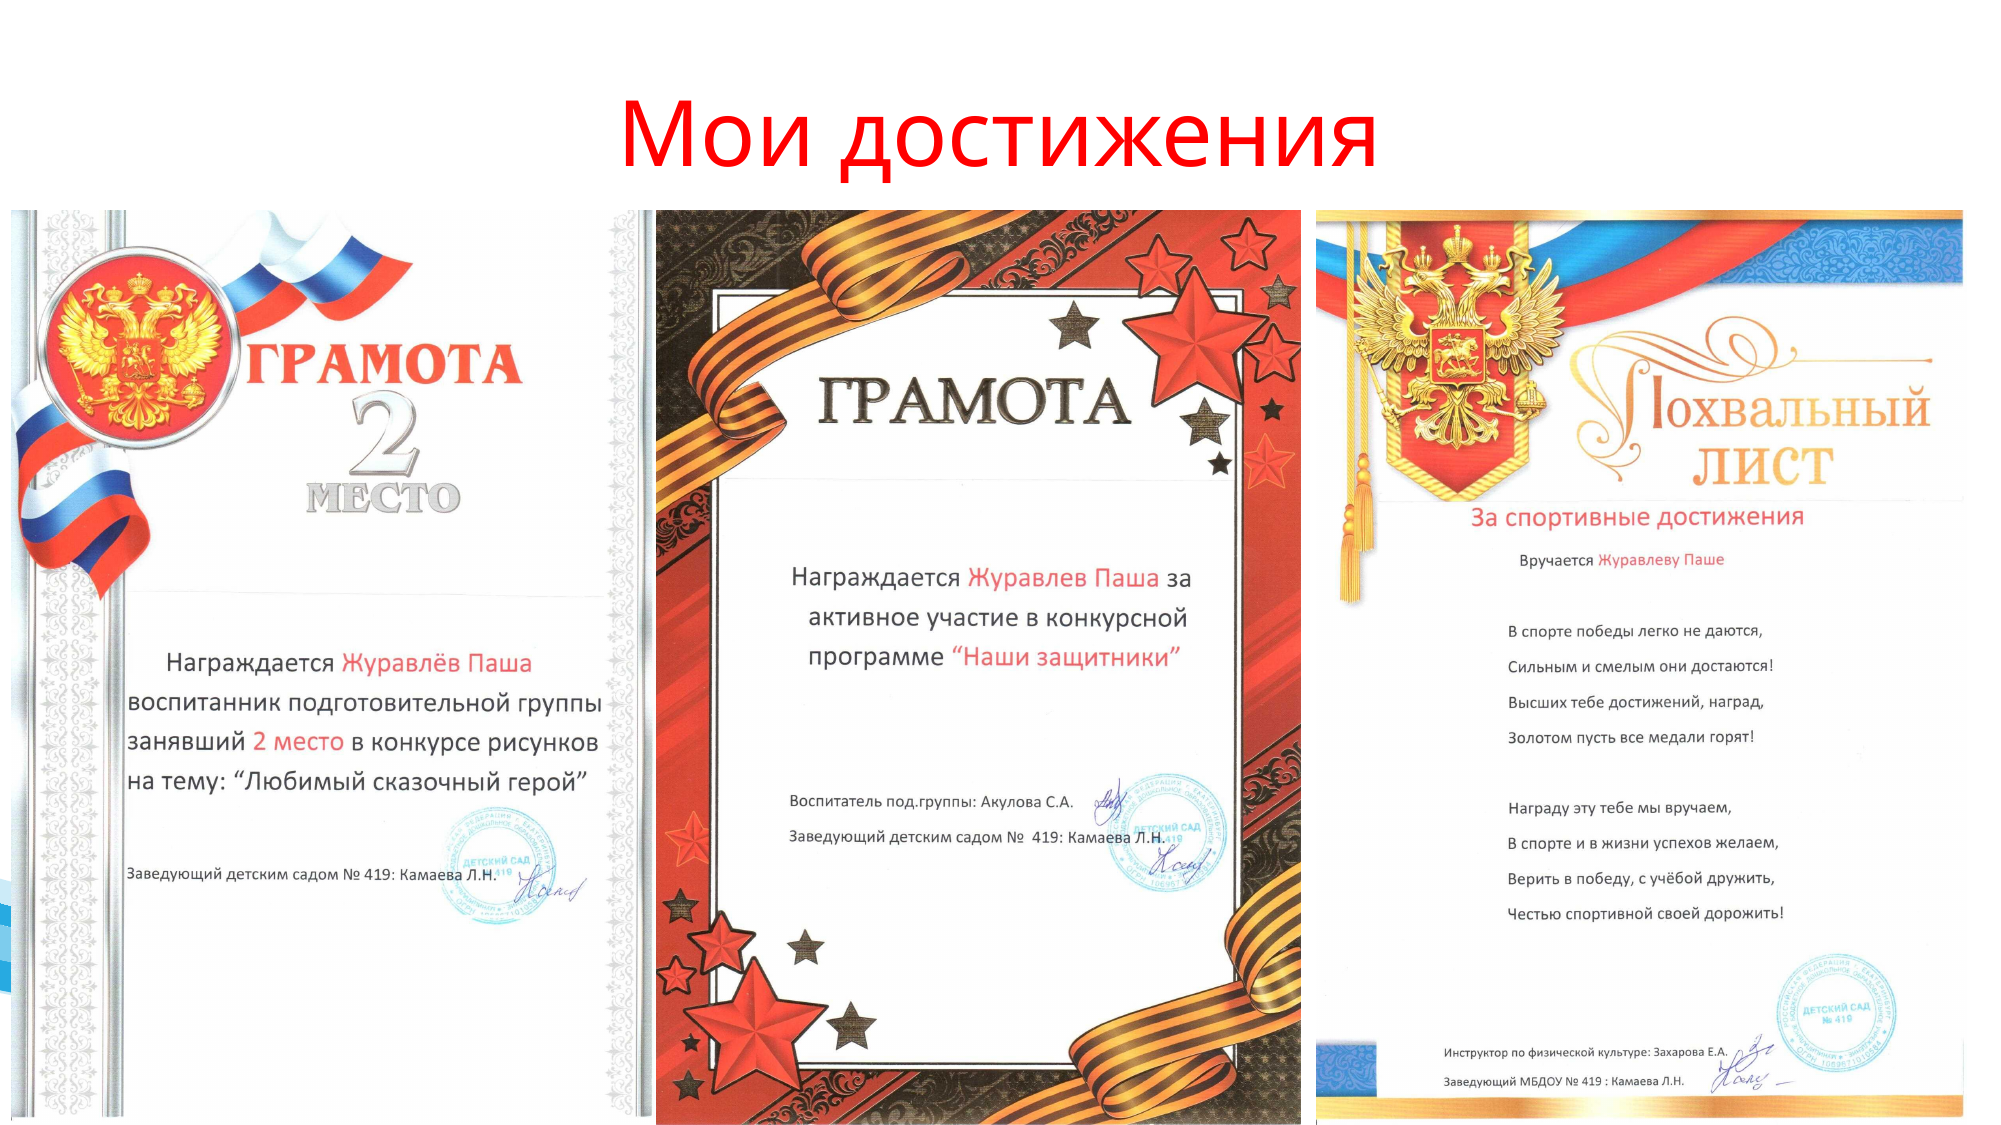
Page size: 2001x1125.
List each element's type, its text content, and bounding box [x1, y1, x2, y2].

picture [1316, 210, 1967, 1125]
title Мои достижения [137, 28, 1863, 246]
picture [11, 210, 1301, 1125]
